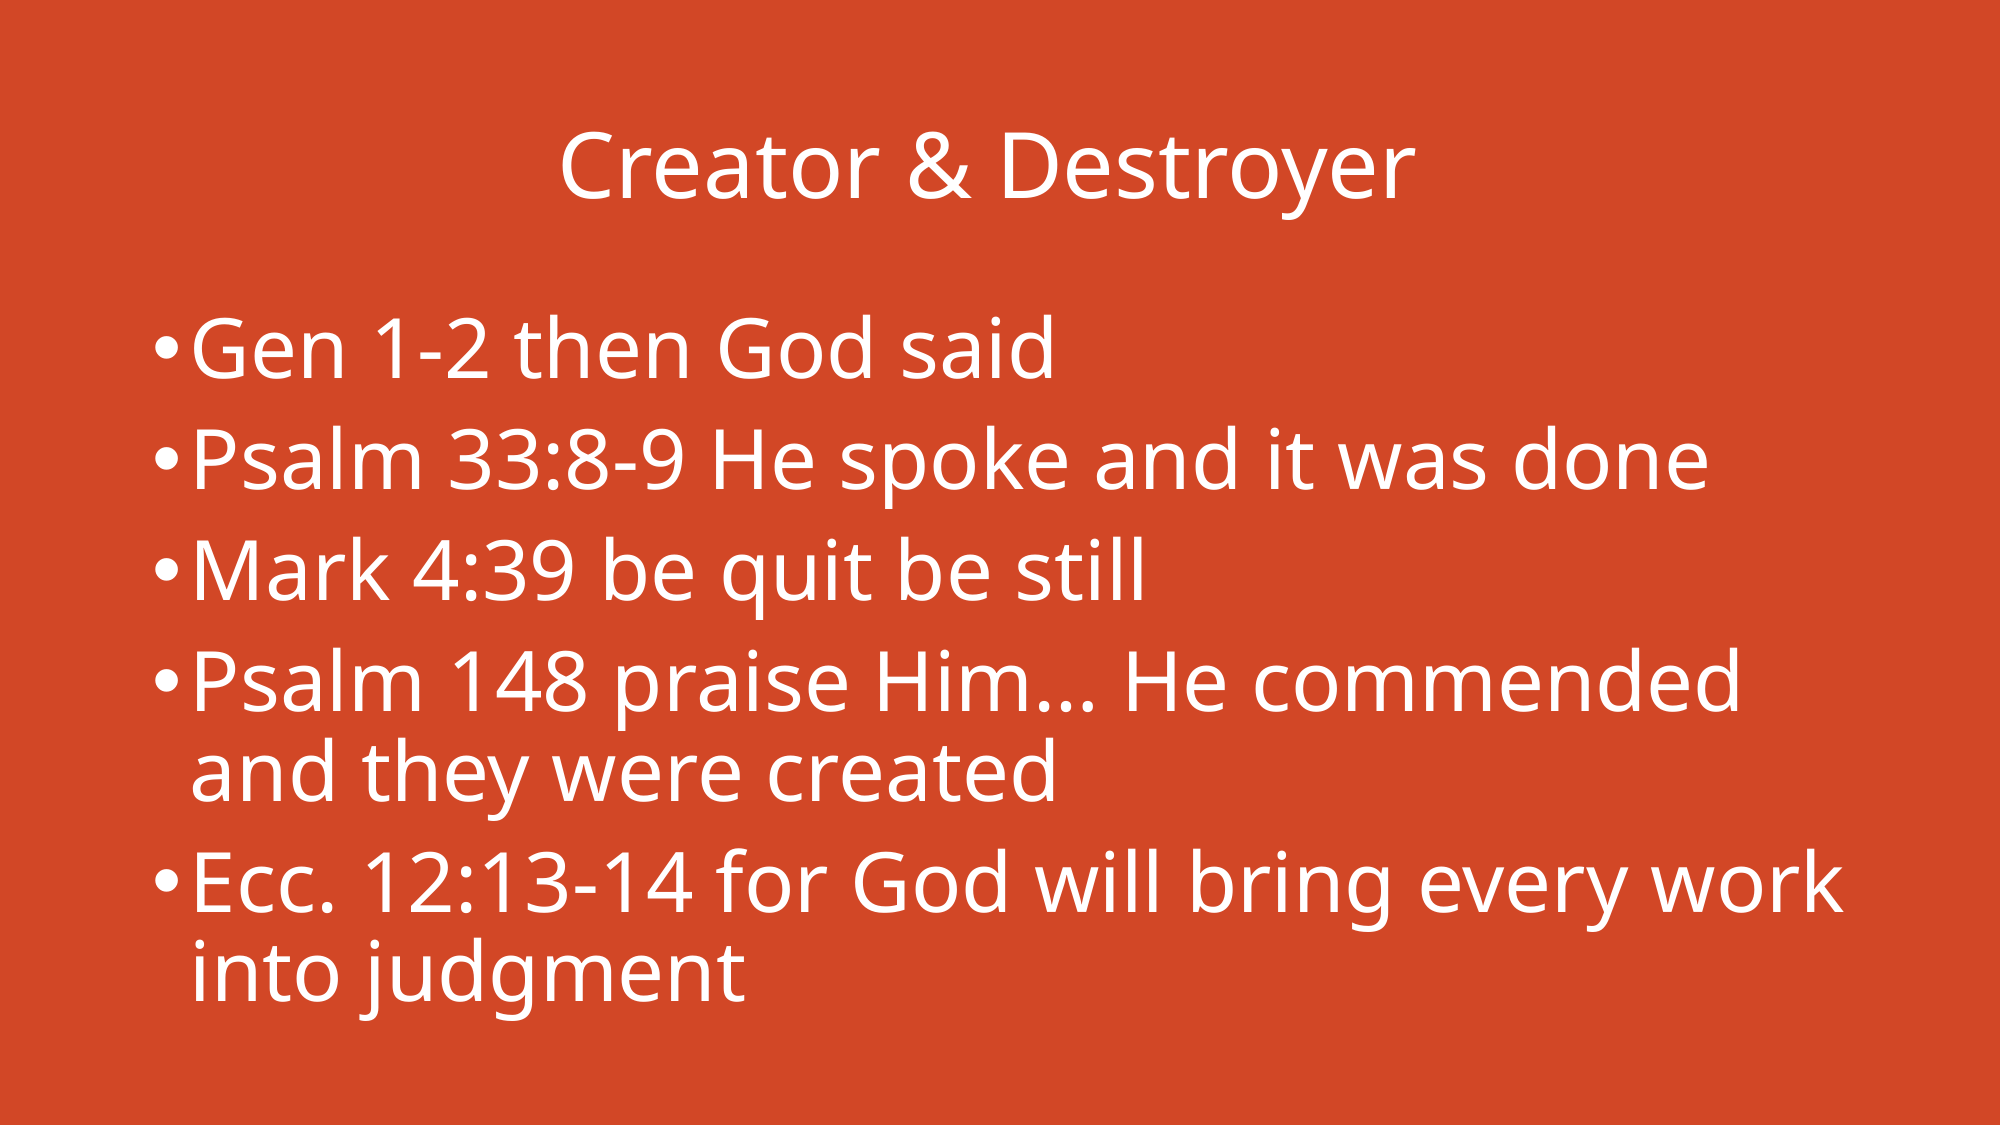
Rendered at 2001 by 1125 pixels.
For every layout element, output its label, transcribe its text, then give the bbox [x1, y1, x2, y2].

title Creator & Destroyer [137, 59, 1863, 278]
list Gen 1-2 then God said Psalm 33:8-9 He spoke and it was done Mark 4:39 be quit be still Psalm 148 praise Him… He commended and they were created Ecc. 12:13-14 for God will bring every work into judgment [137, 299, 1863, 1014]
